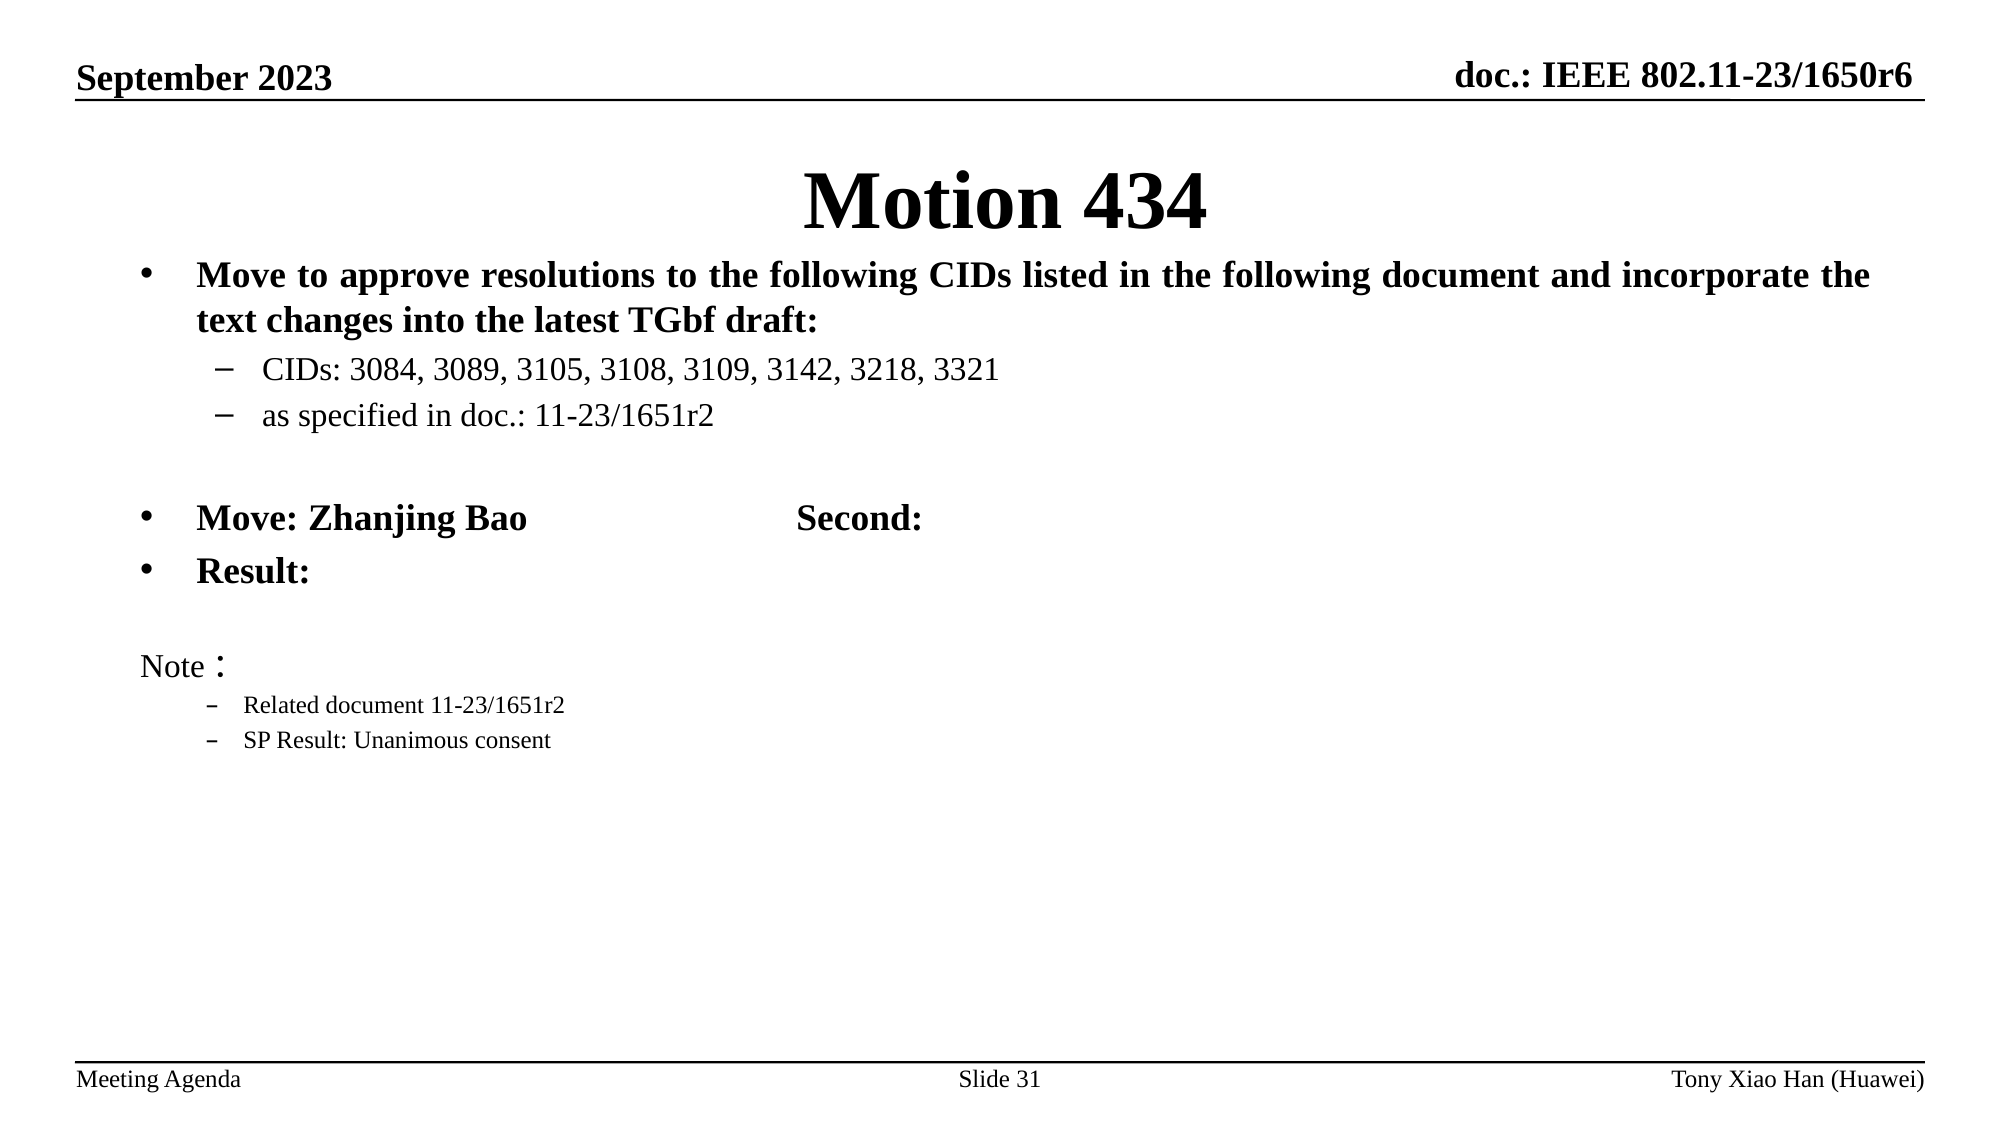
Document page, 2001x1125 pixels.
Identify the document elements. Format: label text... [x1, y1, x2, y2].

text_box Move to approve resolutions to the following CIDs listed in the following document and incorporate the text changes into the latest TGbf draft: CIDs: 3084, 3089, 3105, 3108, 3109, 3142, 3218, 3321 as specified in doc.: 11-23/1651r2 Move: Zhanjing Bao Second: Result: Note： Related document 11-23/1651r2 SP Result: Unanimous consent [125, 212, 1888, 988]
text_box Motion 434 [368, 137, 1644, 212]
